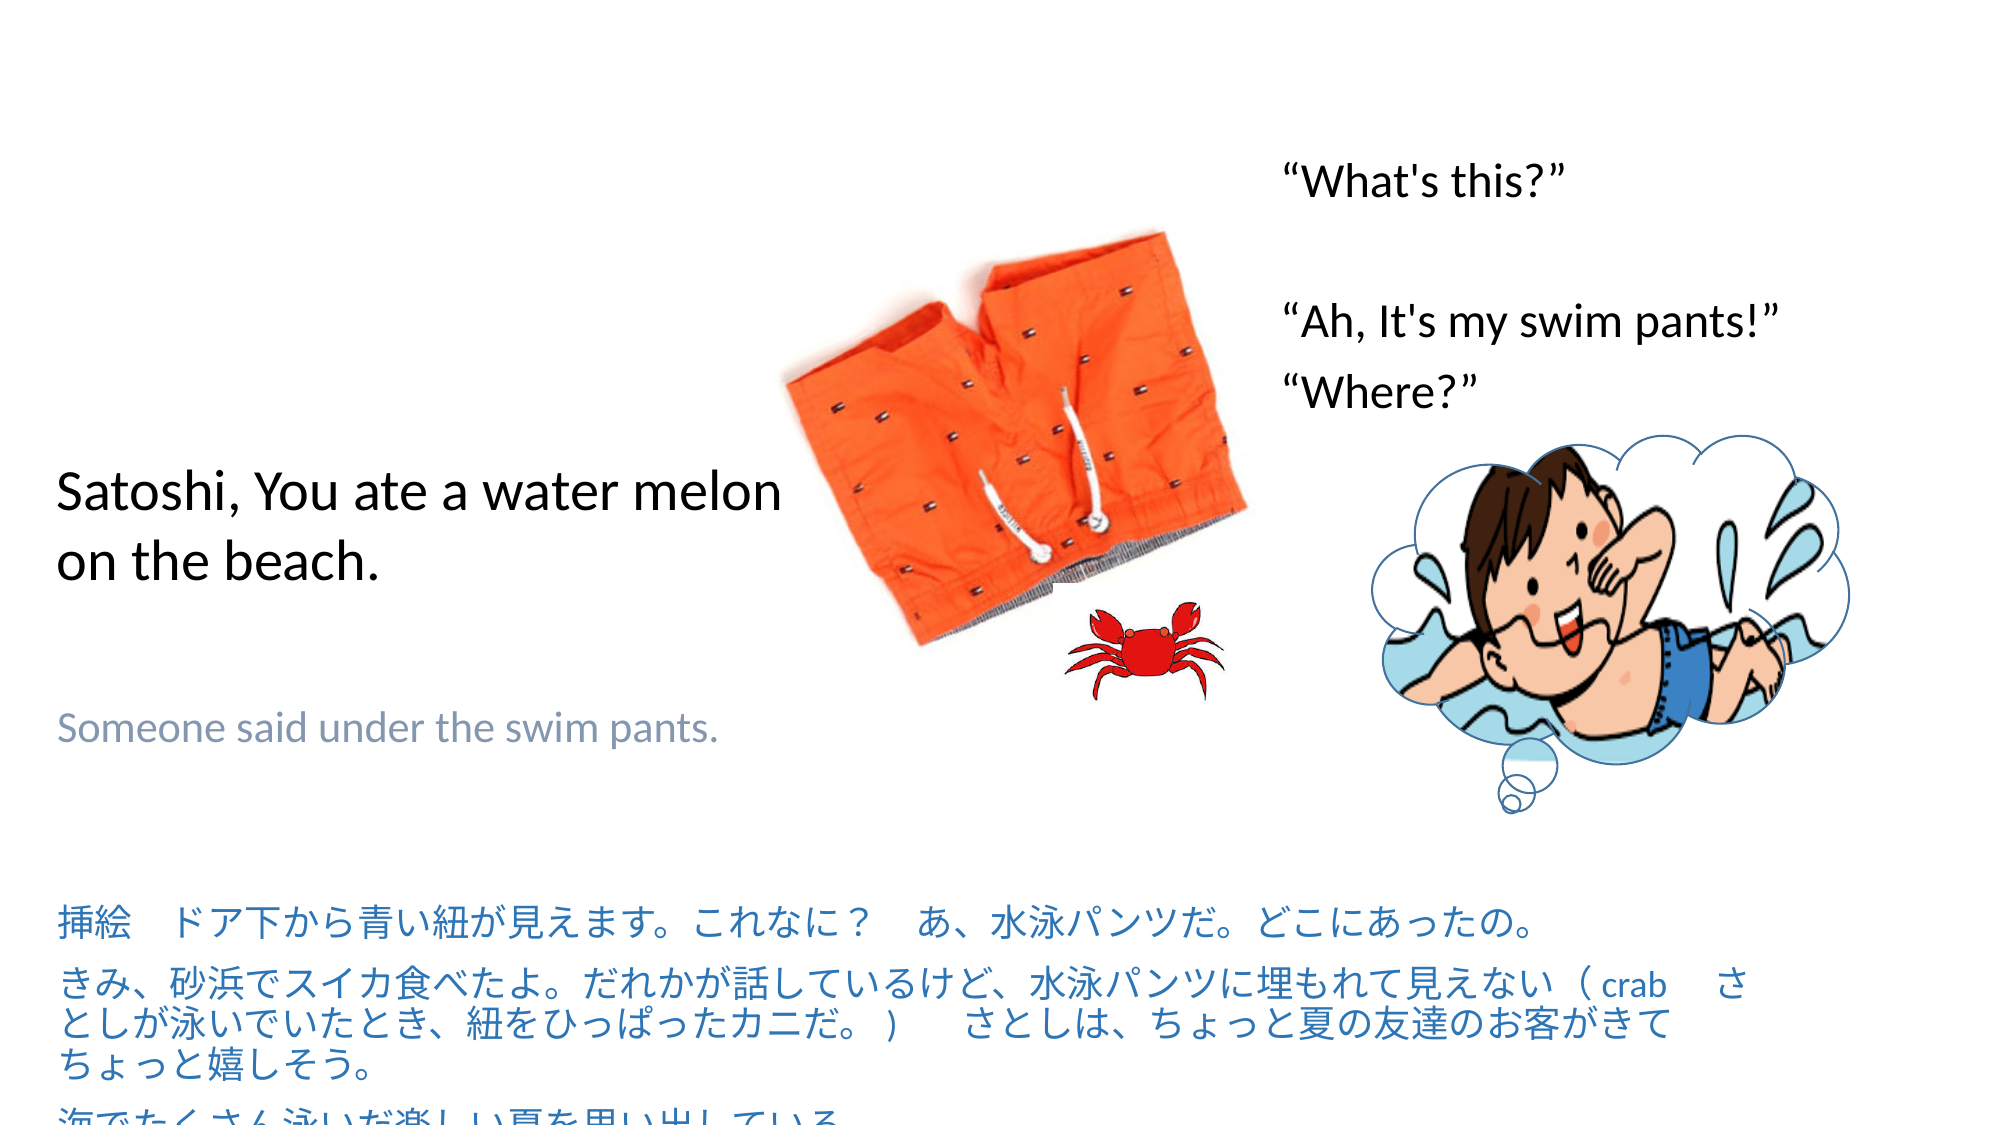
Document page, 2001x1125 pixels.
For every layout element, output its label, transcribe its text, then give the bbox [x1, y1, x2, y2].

text_box “What's this?” “Ah, It's my swim pants!” “Where?” [1265, 71, 1865, 404]
text_box [1371, 434, 1851, 815]
picture [708, 124, 1351, 741]
text_box [1265, 404, 1865, 764]
list 挿絵 ドア下から青い紐が見えます。これなに？ あ、水泳パンツだ。どこにあったの。 きみ、砂浜でスイカ食べたよ。だれかが話しているけど、水泳パンツに埋もれて見えない（crab さとしが泳いでいたとき、紐をひっぱったカニだ。) さとしは、ちょっと夏の友達のお客がきてちょっと嬉しそう。 海でたくさん泳いだ楽しい夏を思い出している。 [42, 896, 1767, 1125]
text_box Satoshi, You ate a water melon on the beach. [42, 259, 775, 564]
text_box Someone said under the swim pants. [42, 564, 1214, 762]
